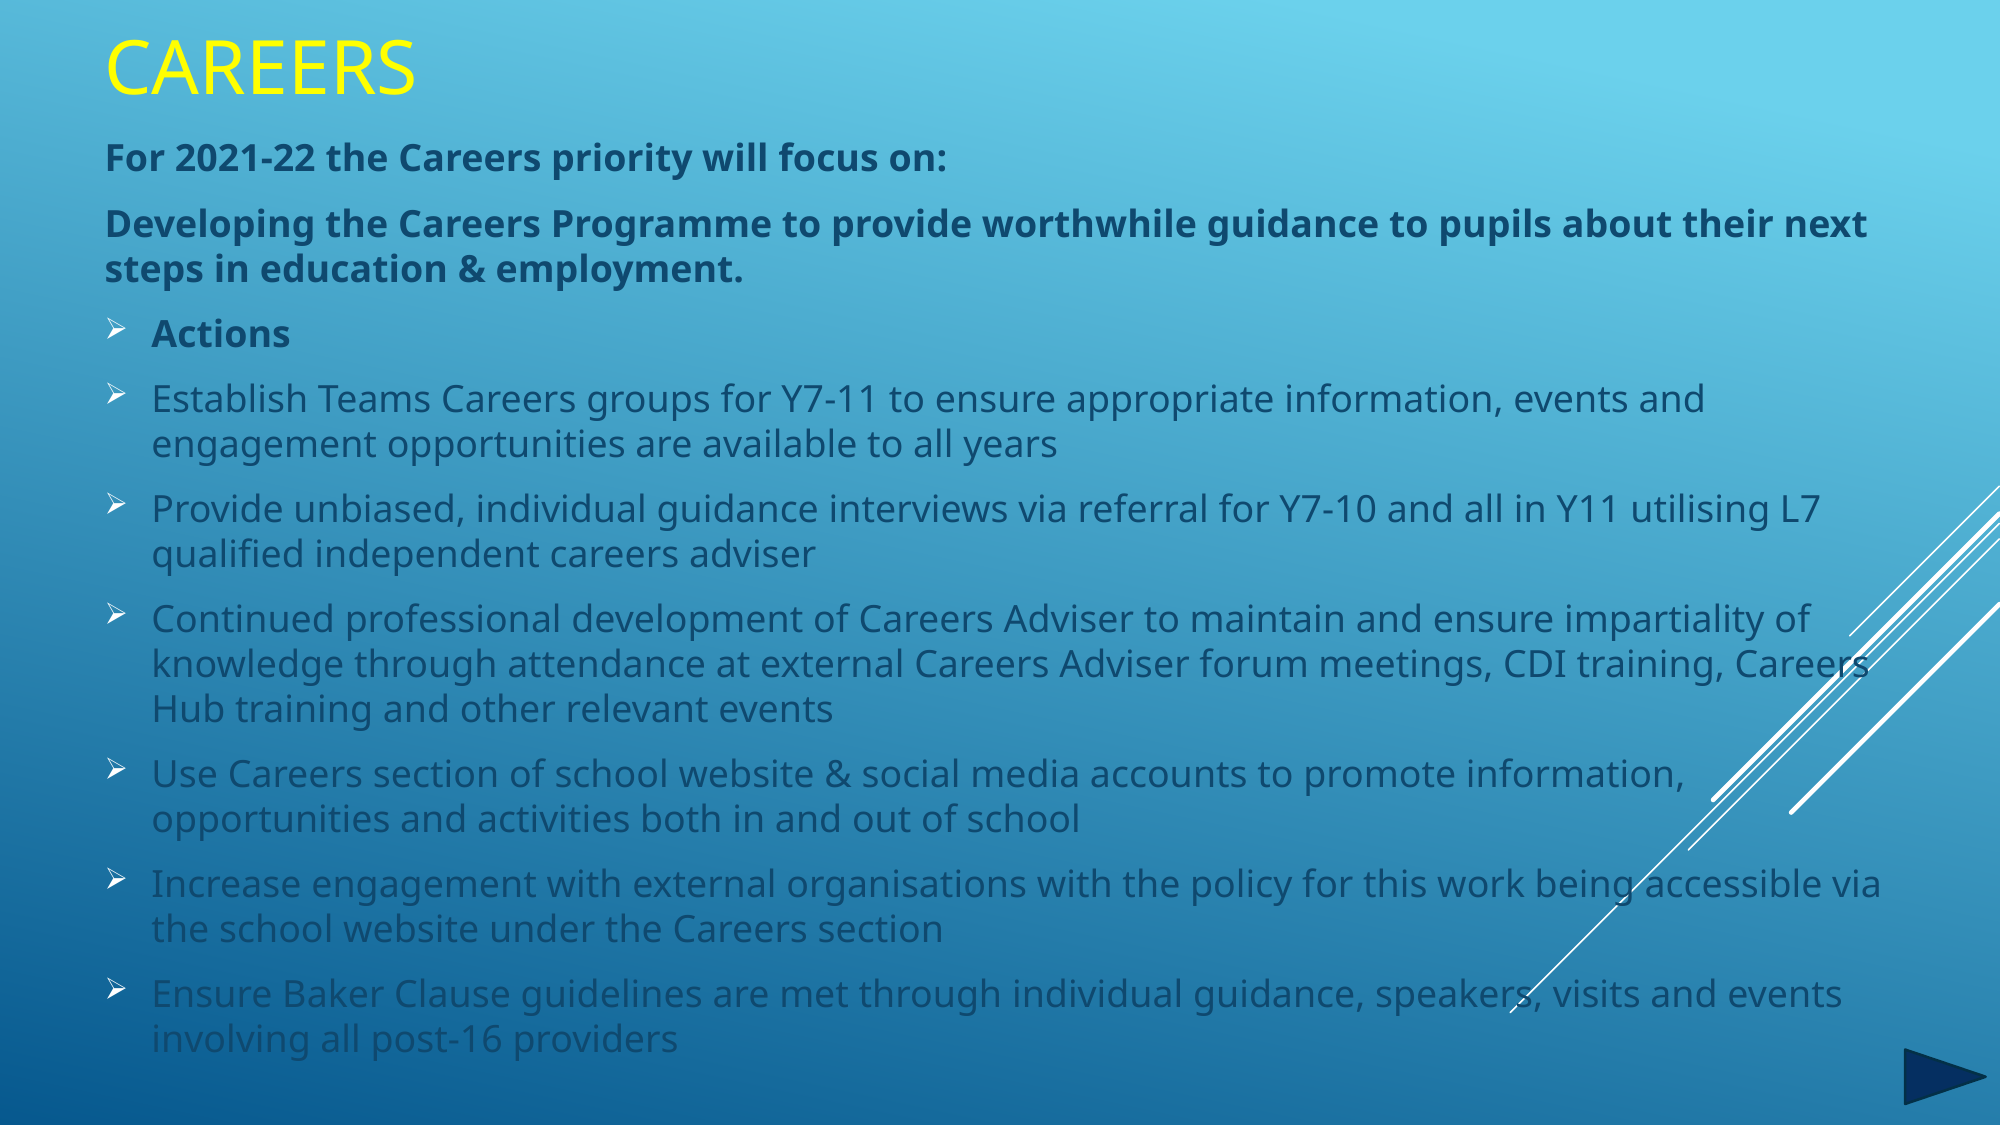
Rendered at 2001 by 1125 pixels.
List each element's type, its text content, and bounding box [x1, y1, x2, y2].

text_box [112, 231, 1955, 339]
text_box [1903, 1048, 1987, 1106]
text_box [89, 178, 1932, 286]
title careers [89, 2, 1490, 118]
list For 2021-22 the Careers priority will focus on: Developing the Careers Programme to provide worthwhile guidance to pupils about their next steps in education & employment. Actions Establish Teams Careers groups for Y7-11 to ensure appropriate information, events and engagement opportunities are available to all years Provide unbiased, individual guidance interviews via referral for Y7-10 and all in Y11 utilising L7 qualified independent careers adviser Continued professional development of Careers Adviser to maintain and ensure impartiality of knowledge through attendance at external Careers Adviser forum meetings, CDI training, Careers Hub training and other relevant events Use Careers section of school website & social media accounts to promote information, opportunities and activities both in and out of school Increase engagement with external organisations with the policy for this work being accessible via the school website under the Careers section Ensure Baker Clause guidelines are met through individual guidance, speakers, visits and events involving all post-16 providers [89, 126, 1932, 178]
list For 2021-22 the Careers priority will focus on: Developing the Careers Programme to provide worthwhile guidance to pupils about their next steps in education & employment. Actions Establish Teams Careers groups for Y7-11 to ensure appropriate information, events and engagement opportunities are available to all years Provide unbiased, individual guidance interviews via referral for Y7-10 and all in Y11 utilising L7 qualified independent careers adviser Continued professional development of Careers Adviser to maintain and ensure impartiality of knowledge through attendance at external Careers Adviser forum meetings, CDI training, Careers Hub training and other relevant events Use Careers section of school website & social media accounts to promote information, opportunities and activities both in and out of school Increase engagement with external organisations with the policy for this work being accessible via the school website under the Careers section Ensure Baker Clause guidelines are met through individual guidance, speakers, visits and events involving all post-16 providers [89, 286, 1932, 1083]
